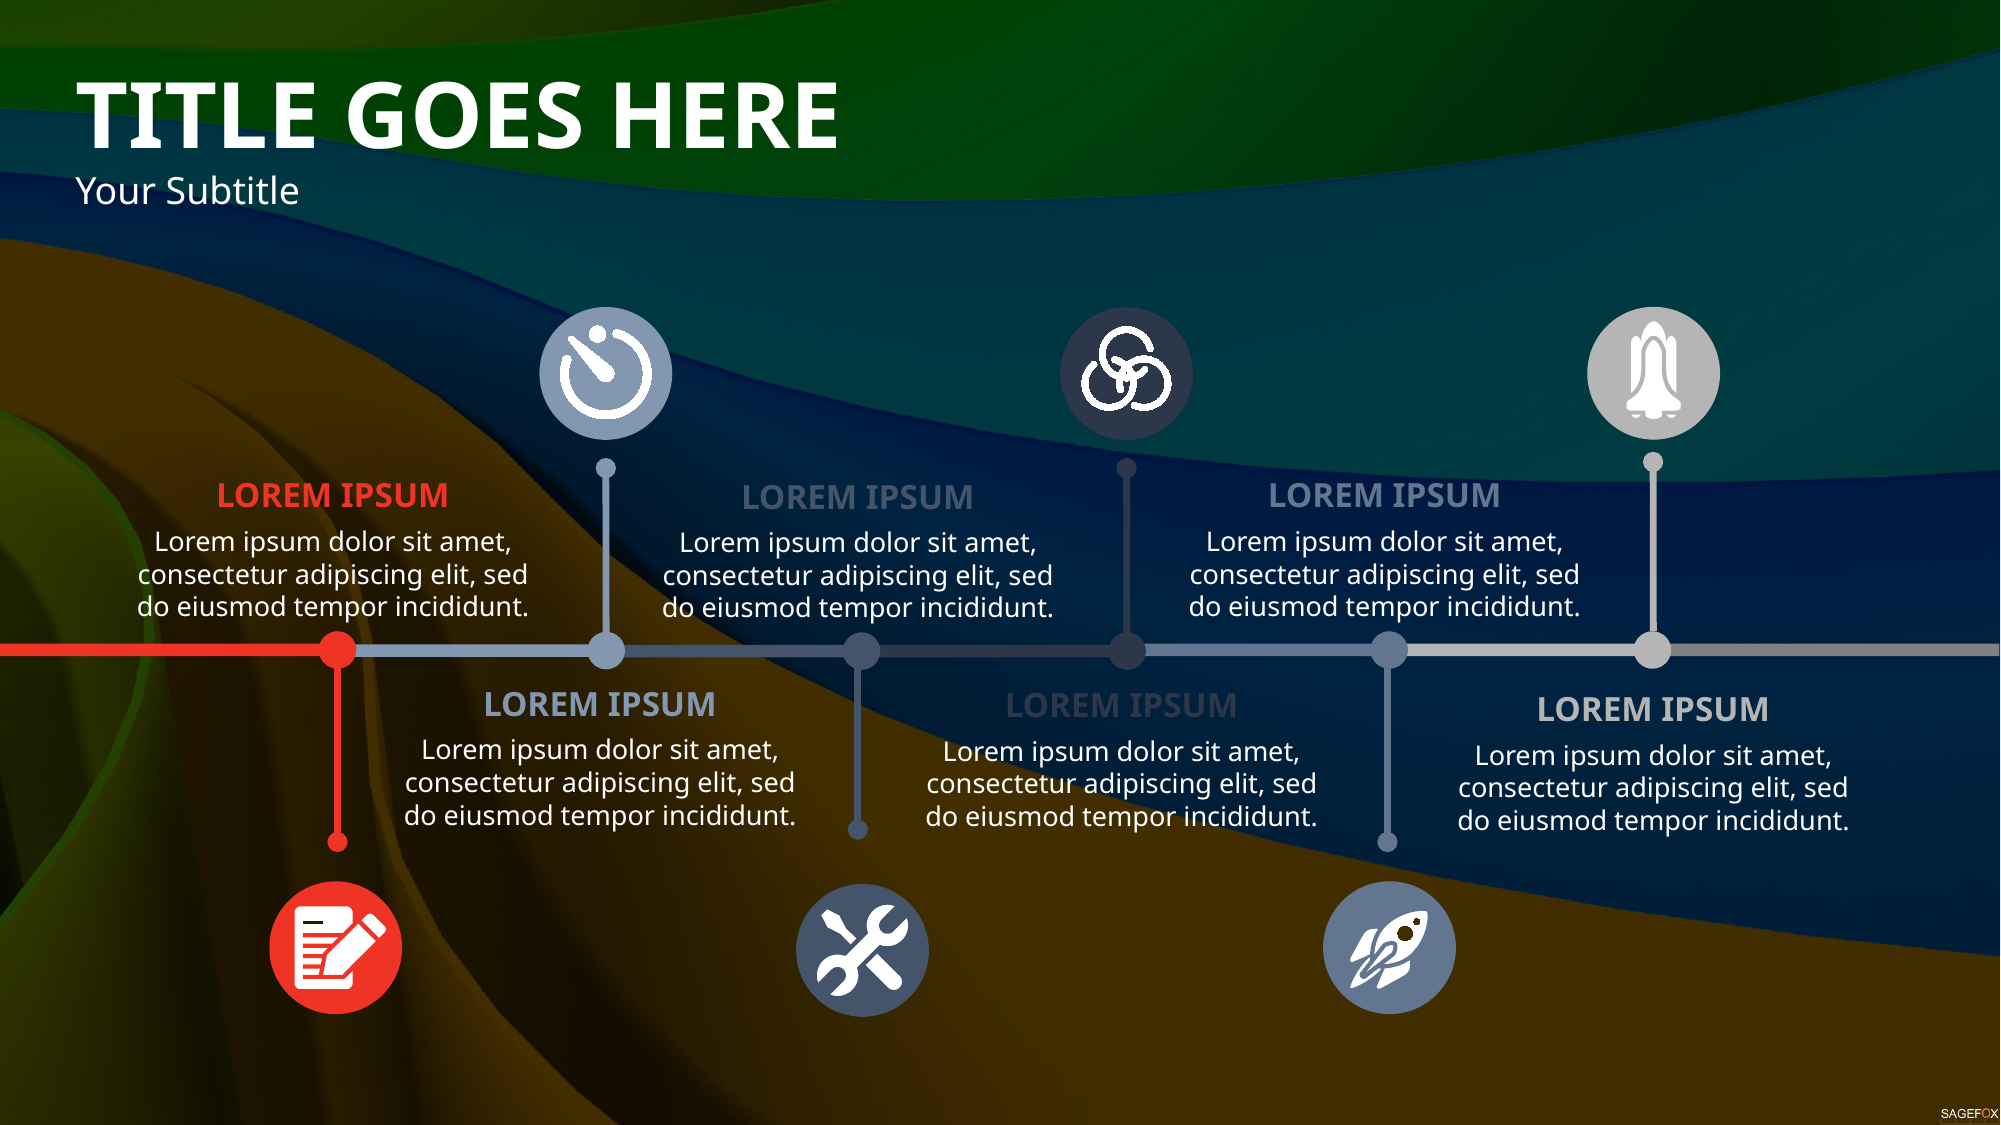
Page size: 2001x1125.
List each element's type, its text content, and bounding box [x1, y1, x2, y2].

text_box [1587, 306, 1721, 440]
text_box [1146, 630, 1409, 670]
text_box TITLE GOES HERE Your Subtitle [60, 49, 1036, 220]
text_box [881, 631, 1147, 671]
text_box [0, 630, 358, 670]
picture [1858, 90, 1870, 94]
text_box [796, 883, 929, 1017]
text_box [269, 881, 403, 1015]
picture [0, 53, 2001, 1125]
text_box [1060, 307, 1194, 441]
picture [0, 0, 2001, 200]
text_box LOREM IPSUM Lorem ipsum dolor sit amet, consectetur adipiscing elit, sed do eiusmod tempor incididunt. [379, 677, 821, 836]
text_box [625, 631, 882, 671]
text_box LOREM IPSUM Lorem ipsum dolor sit amet, consectetur adipiscing elit, sed do eiusmod tempor incididunt. [1432, 682, 1874, 841]
text_box LOREM IPSUM Lorem ipsum dolor sit amet, consectetur adipiscing elit, sed do eiusmod tempor incididunt. [1164, 469, 1606, 627]
text_box [1408, 630, 1673, 670]
text_box LOREM IPSUM Lorem ipsum dolor sit amet, consectetur adipiscing elit, sed do eiusmod tempor incididunt. [901, 679, 1342, 837]
text_box [356, 630, 626, 671]
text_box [1323, 881, 1456, 1015]
text_box LOREM IPSUM Lorem ipsum dolor sit amet, consectetur adipiscing elit, sed do eiusmod tempor incididunt. [112, 469, 554, 627]
text_box [1672, 643, 2000, 657]
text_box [539, 306, 673, 440]
text_box LOREM IPSUM Lorem ipsum dolor sit amet, consectetur adipiscing elit, sed do eiusmod tempor incididunt. [637, 470, 1079, 629]
